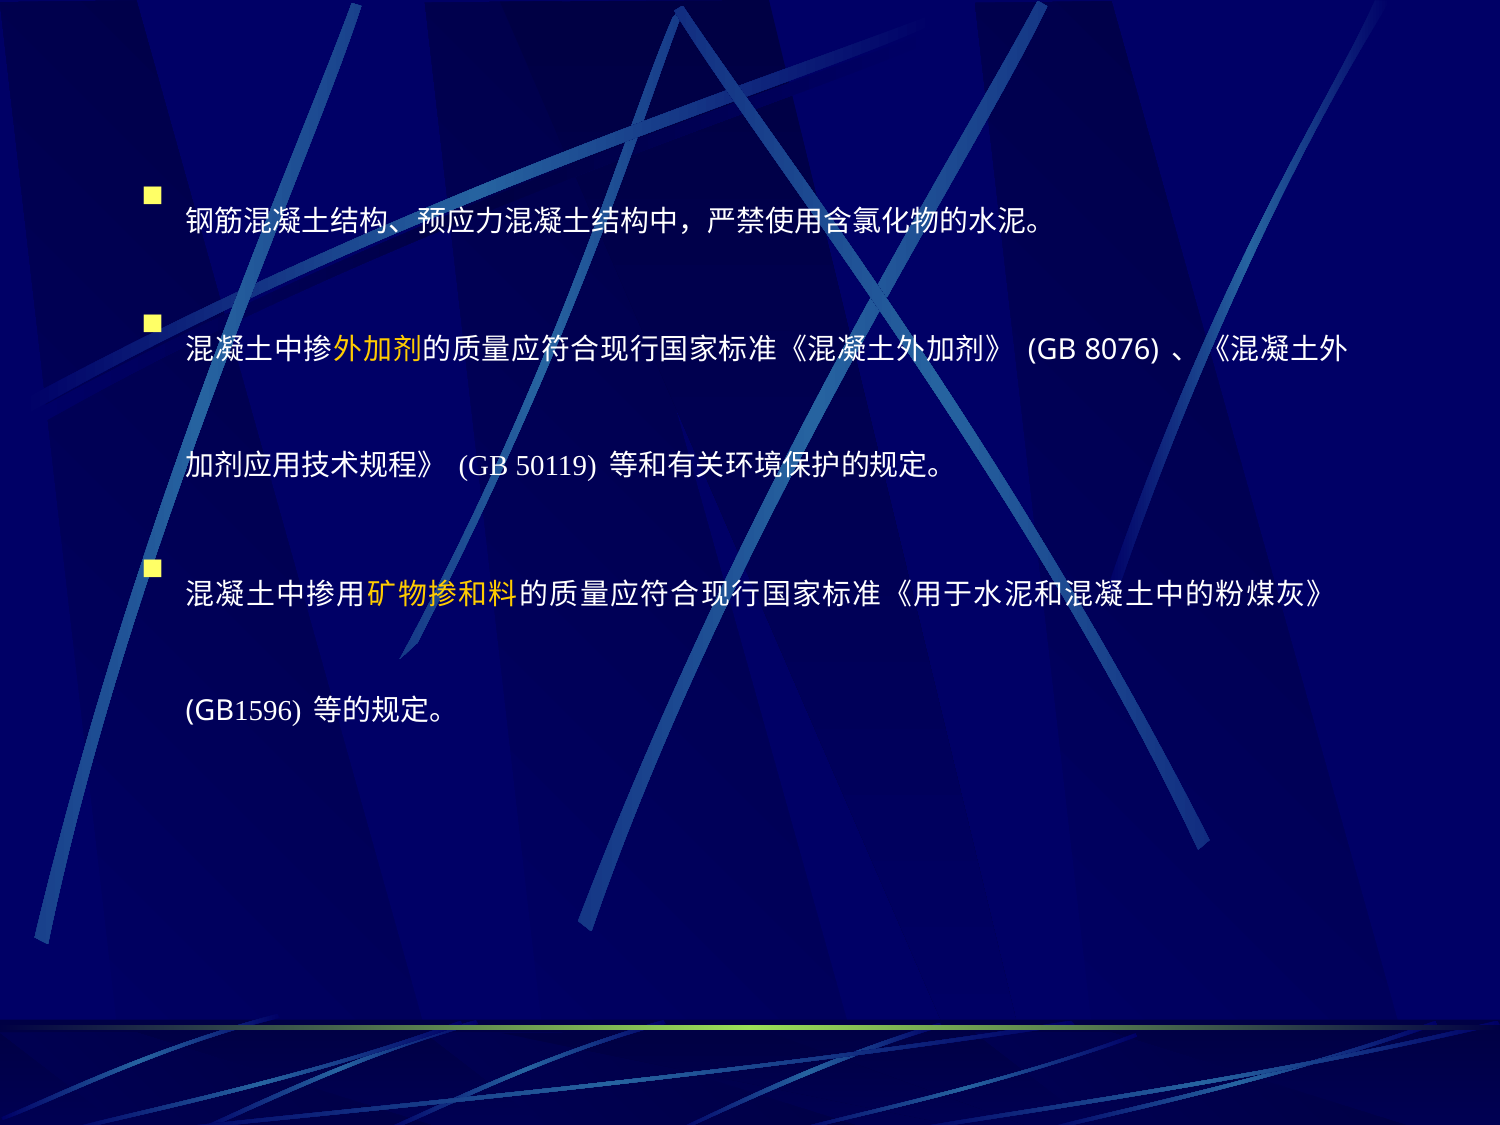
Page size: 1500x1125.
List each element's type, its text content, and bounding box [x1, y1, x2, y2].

text_box 钢筋混凝土结构、预应力混凝土结构中，严禁使用含氯化物的水泥。 混凝土中掺外加剂的质量应符合现行国家标准《混凝土外加剂》(GB 8076)、《混凝土外加剂应用技术规程》(GB 50119)等和有关环境保护的规定。 混凝土中掺用矿物掺和料的质量应符合现行国家标准《用于水泥和混凝土中的粉煤灰》(GB1596)等的规定。 [123, 113, 1364, 1000]
